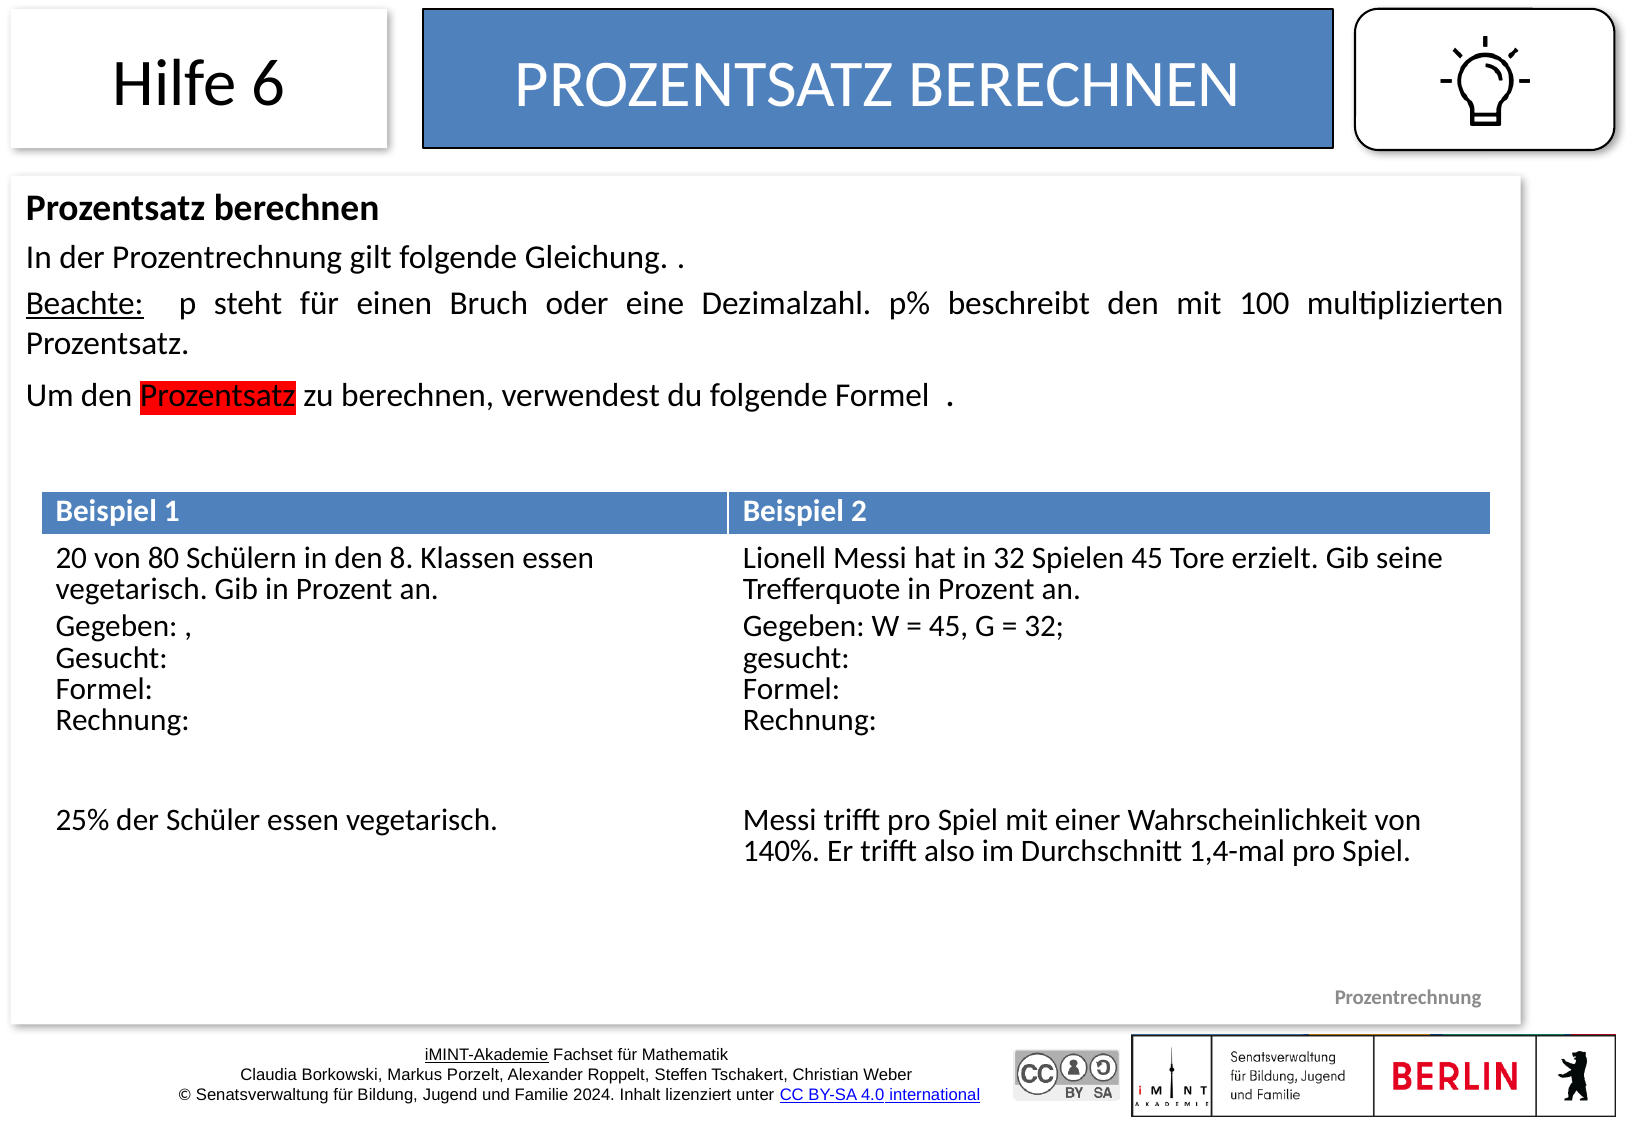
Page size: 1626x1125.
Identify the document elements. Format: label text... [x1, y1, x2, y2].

list Hilfe 6 [10, 8, 388, 149]
picture [1131, 1034, 1616, 1117]
picture [1013, 1048, 1120, 1101]
footer Prozentrechnung [1123, 975, 1497, 1007]
picture [1427, 18, 1542, 142]
title Prozentsatz berechnen [422, 8, 1334, 149]
